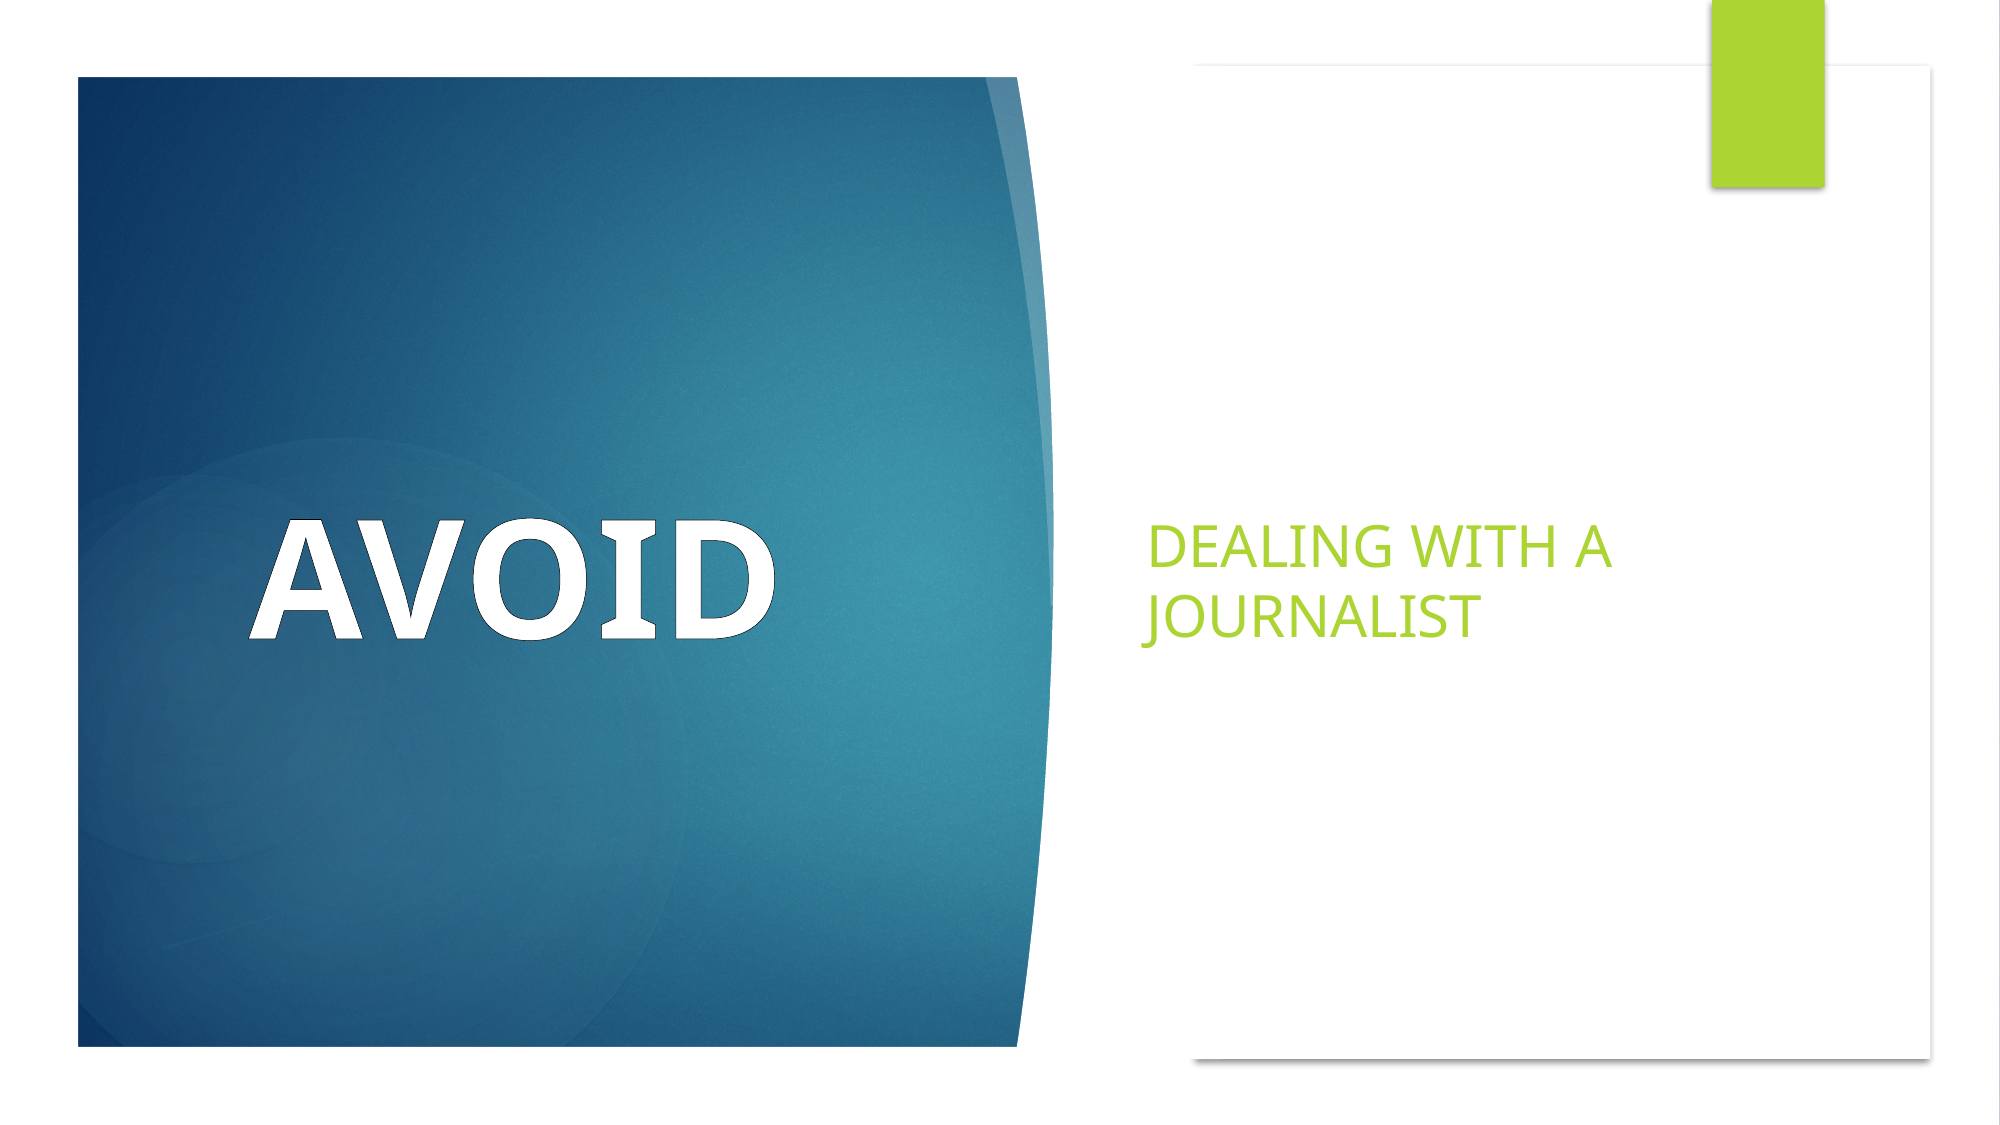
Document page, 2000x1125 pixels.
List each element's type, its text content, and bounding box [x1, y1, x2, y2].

text_box AVOID [216, 464, 817, 680]
list Dealing with A journalist [1131, 439, 1748, 814]
